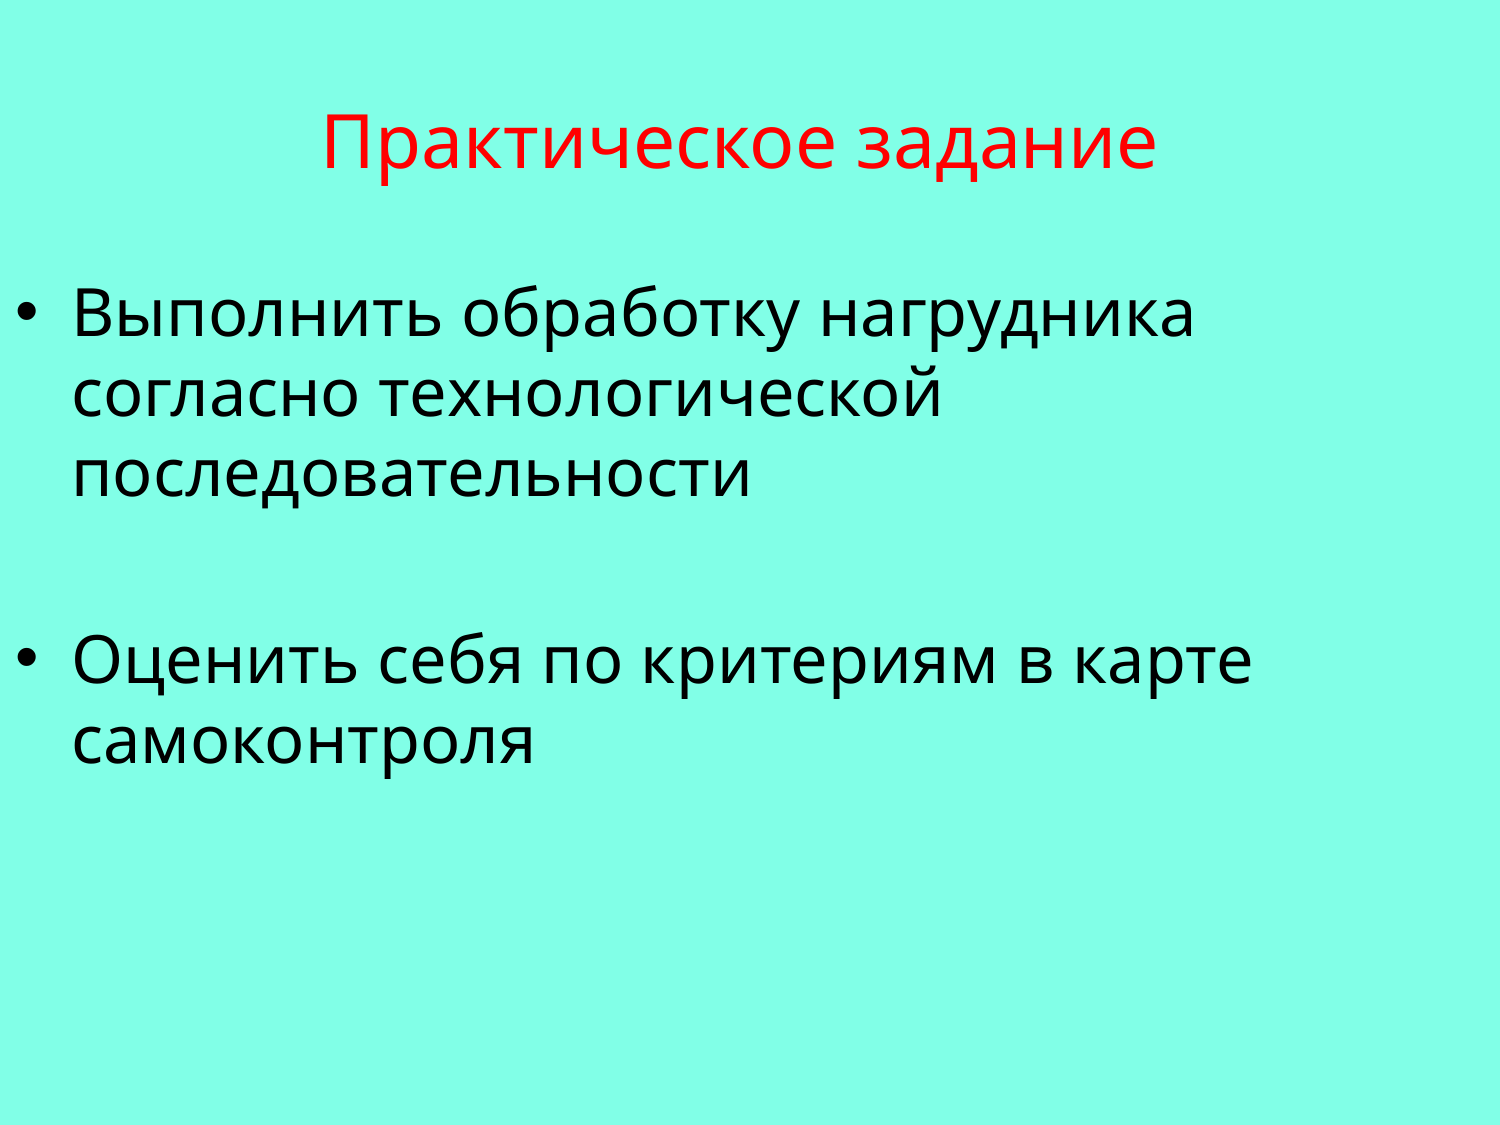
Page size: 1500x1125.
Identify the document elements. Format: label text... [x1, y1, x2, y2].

list Выполнить обработку нагрудника согласно технологической последовательности Оценить себя по критериям в карте самоконтроля [0, 262, 1483, 1005]
title Практическое задание [75, 45, 1425, 233]
